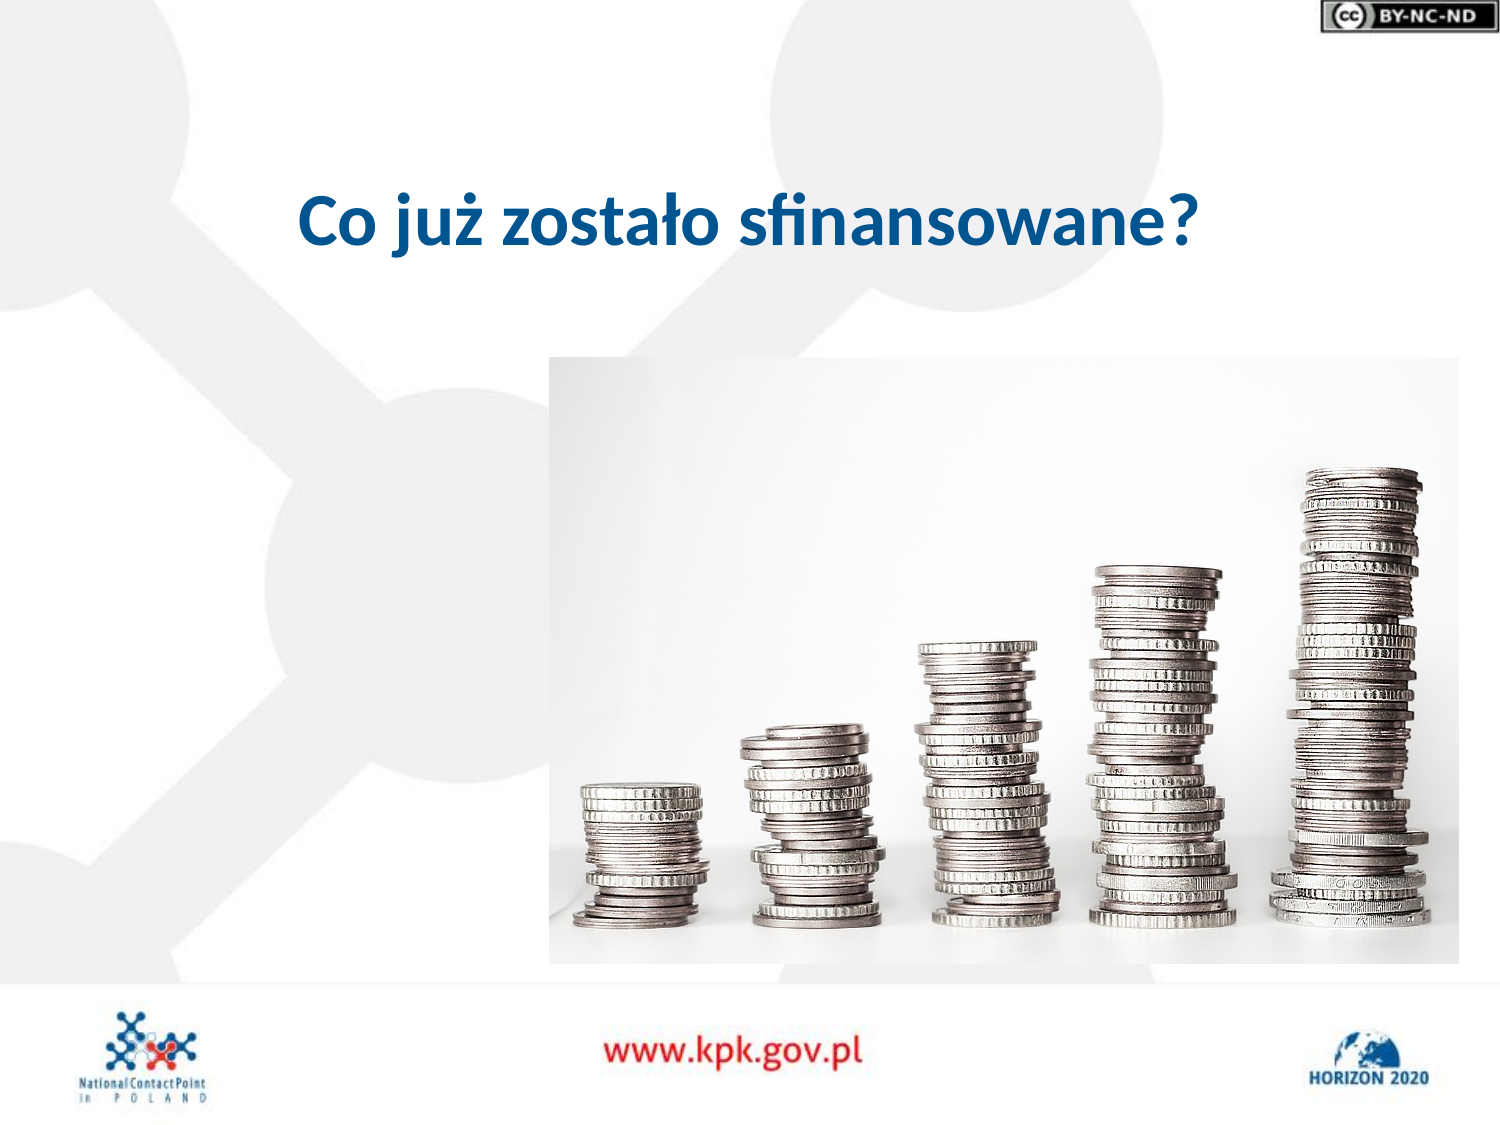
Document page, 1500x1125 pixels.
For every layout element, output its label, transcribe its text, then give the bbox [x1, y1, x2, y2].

title Co już zostało sfinansowane? [75, 45, 1425, 386]
picture [0, 0, 1500, 1125]
